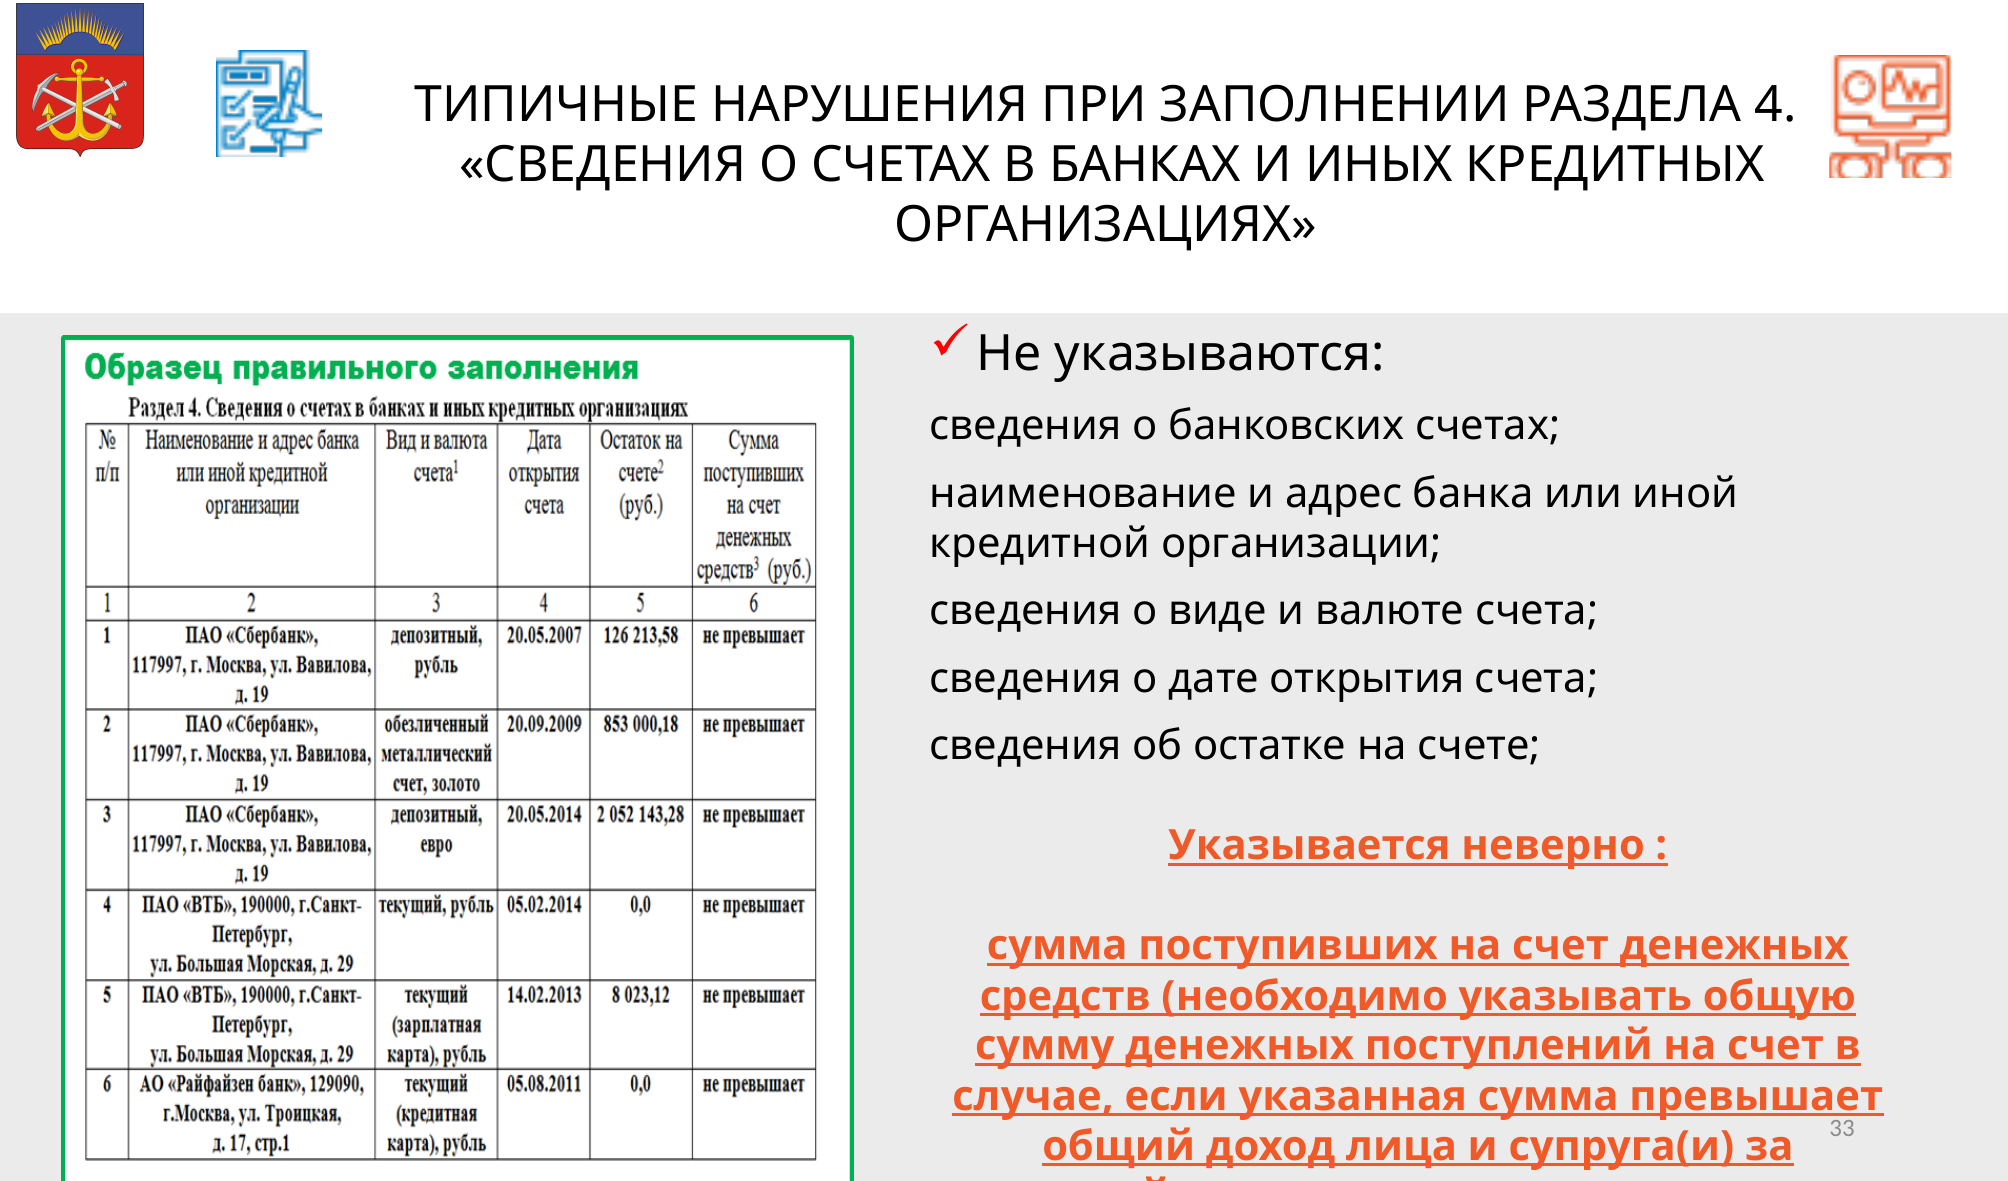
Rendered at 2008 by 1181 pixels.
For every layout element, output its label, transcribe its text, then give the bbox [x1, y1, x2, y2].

picture [61, 335, 854, 1181]
picture [1829, 55, 1952, 178]
text_box Не указываются: сведения о банковских счетах; наименование и адрес банка или иной кредитной организации; сведения о виде и валюте счета; сведения о дате открытия счета; сведения об остатке на счете; Указывается неверно : сумма поступивших на счет денежных средств (необходимо указывать общую сумму денежных поступлений на счет в случае, если указанная сумма превышает общий доход лица и супруга(и) за отчетный период и два предшествующих ему года) [915, 313, 1921, 1181]
picture [16, 3, 144, 157]
text_box Типичные нарушения при заполнении раздела 4. «сведения о счетах в банках и иных кредитных организациях» [334, 3, 1891, 259]
text_box [0, 312, 2008, 1181]
picture [216, 50, 323, 157]
